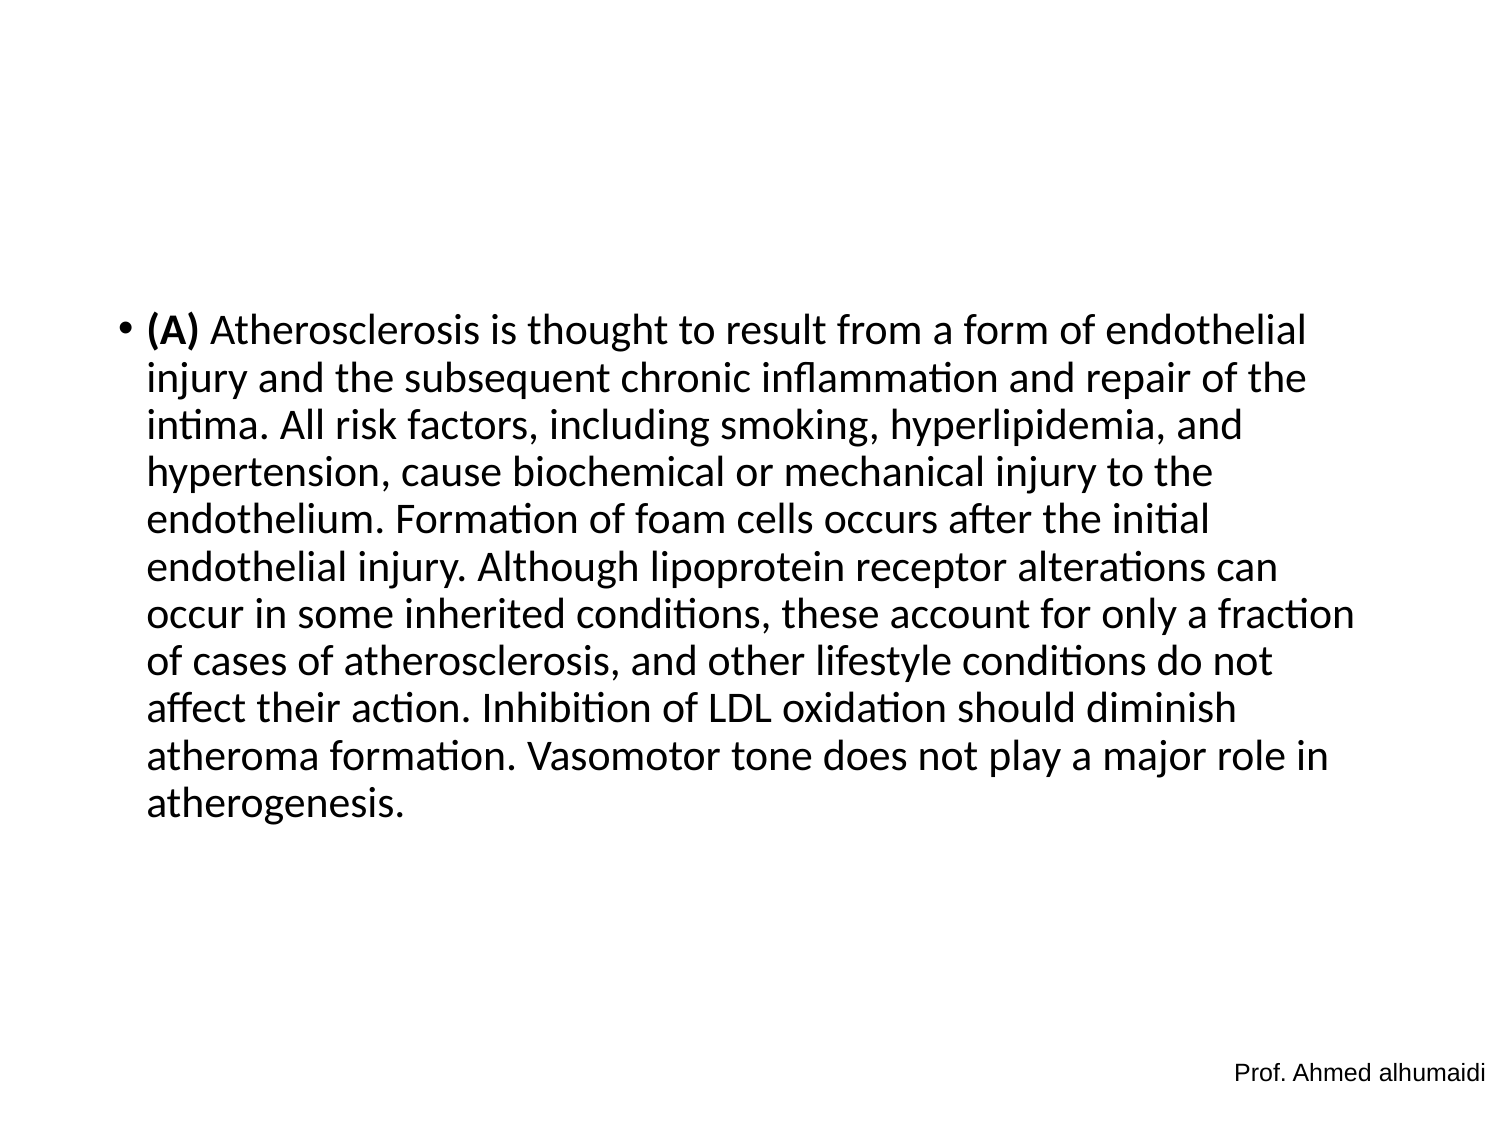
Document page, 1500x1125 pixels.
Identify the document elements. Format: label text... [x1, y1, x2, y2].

text_box Prof. Ahmed alhumaidi [1219, 1049, 1500, 1094]
list (A) Atherosclerosis is thought to result from a form of endothelial injury and the subsequent chronic inflammation and repair of the intima. All risk factors, including smoking, hyperlipidemia, and hypertension, cause biochemical or mechanical injury to the endothelium. Formation of foam cells occurs after the initial endothelial injury. Although lipoprotein receptor alterations can occur in some inherited conditions, these account for only a fraction of cases of atherosclerosis, and other lifestyle conditions do not affect their action. Inhibition of LDL oxidation should diminish atheroma formation. Vasomotor tone does not play a major role in atherogenesis. [103, 299, 1397, 1014]
